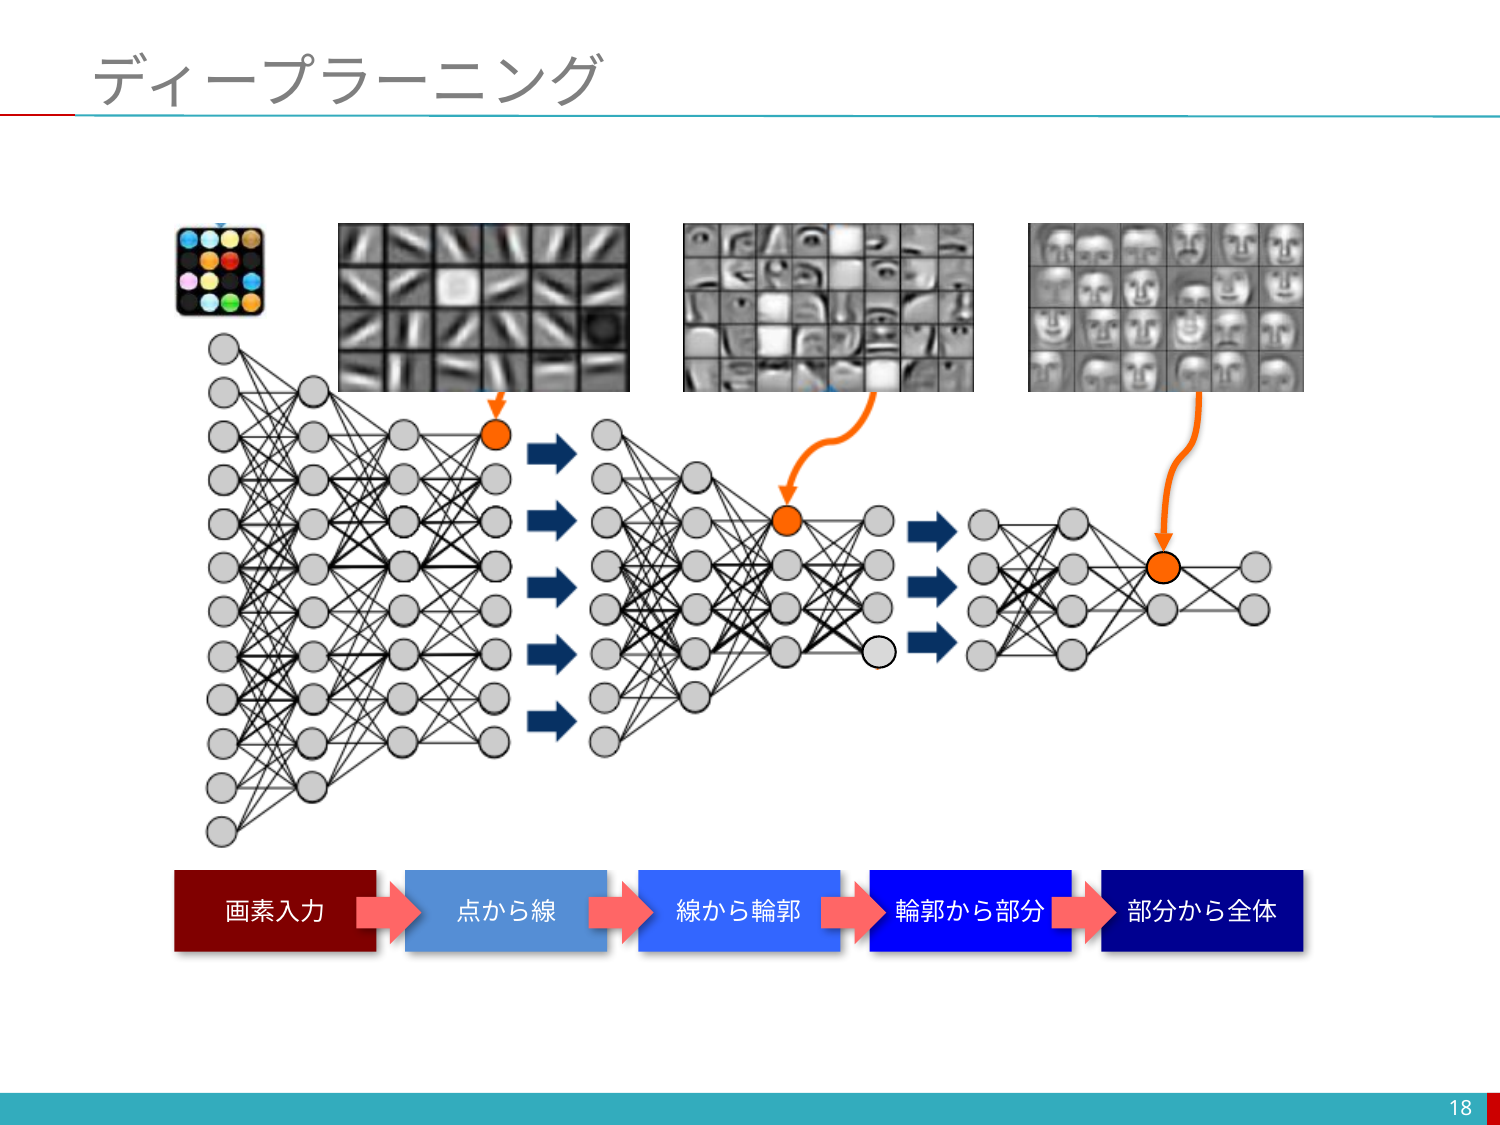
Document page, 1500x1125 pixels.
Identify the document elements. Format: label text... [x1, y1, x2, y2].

slide_number 18 [1137, 1091, 1488, 1125]
text_box [354, 879, 424, 947]
text_box 点から線 [403, 878, 609, 954]
text_box [1049, 879, 1119, 947]
text_box 部分から全体 [1099, 878, 1305, 954]
text_box 輪郭から部分 [868, 878, 1074, 954]
text_box [586, 879, 656, 947]
text_box [819, 879, 889, 947]
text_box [174, 190, 1343, 870]
title ディープラーニング [75, 45, 1500, 114]
text_box 画素入力 [172, 876, 379, 954]
text_box 線から輪郭 [636, 878, 842, 954]
